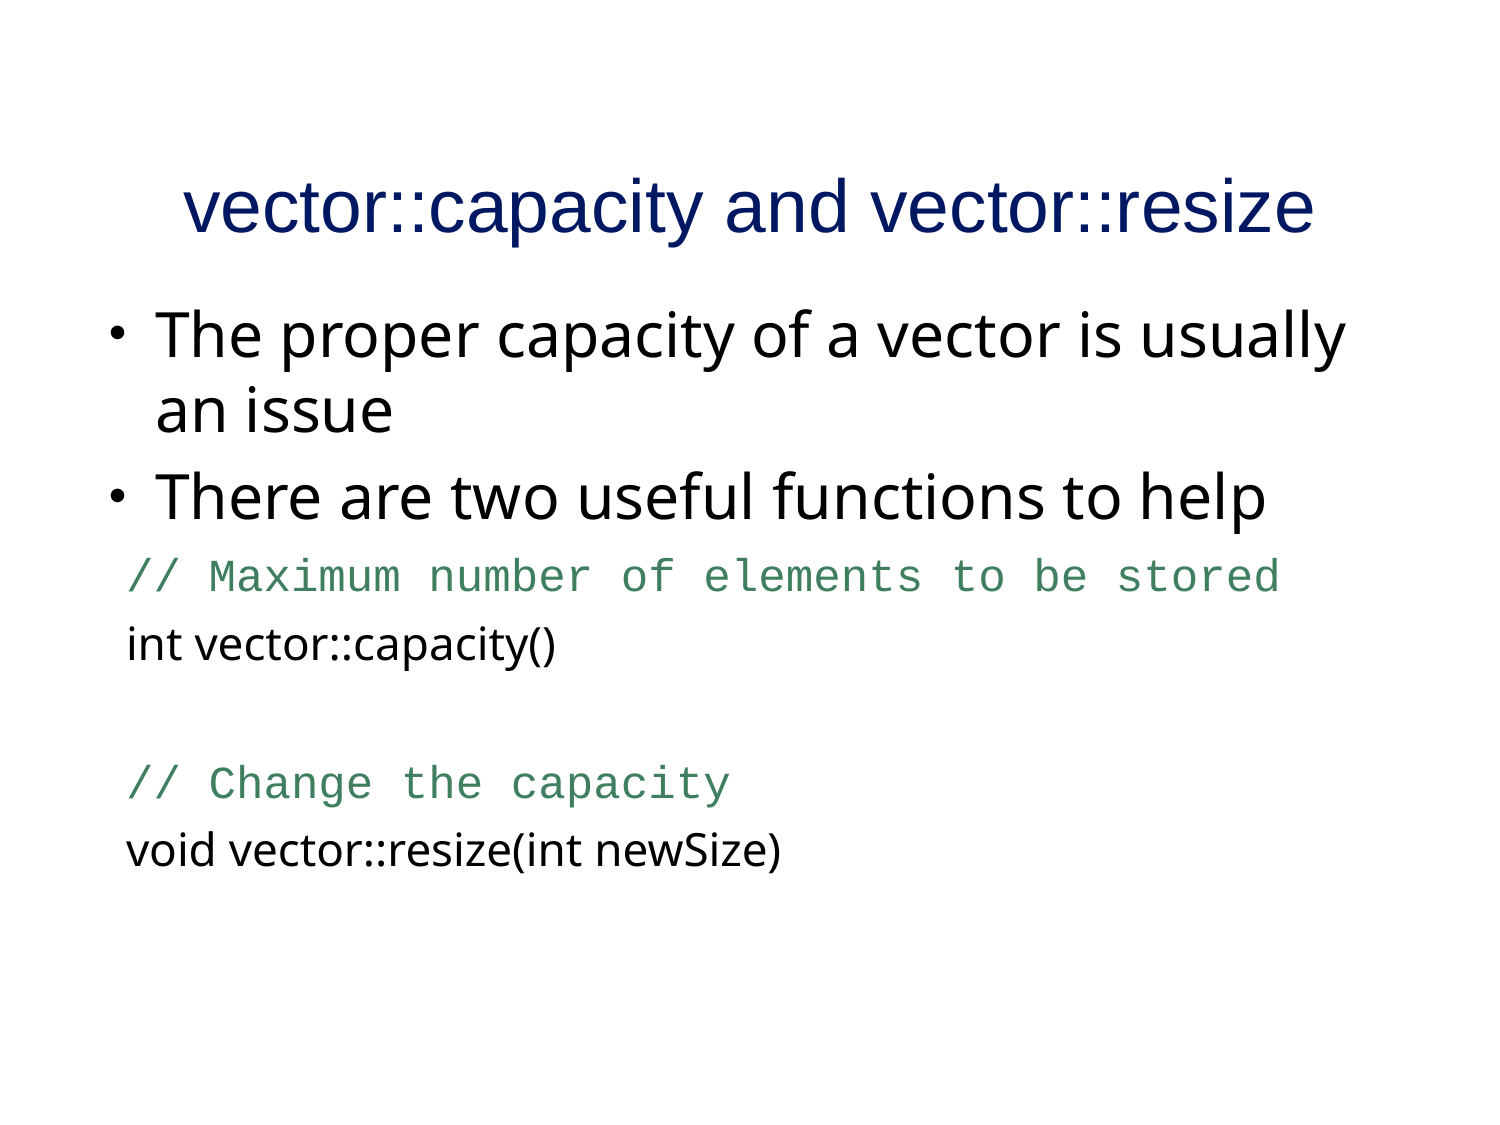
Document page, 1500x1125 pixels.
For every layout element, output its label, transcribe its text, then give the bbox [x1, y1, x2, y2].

title vector::capacity and vector::resize [50, 99, 1450, 319]
list The proper capacity of a vector is usually an issue There are two useful functions to help // Maximum number of elements to be stored int vector::capacity() // Change the capacity void vector::resize(int newSize) [75, 287, 1425, 988]
